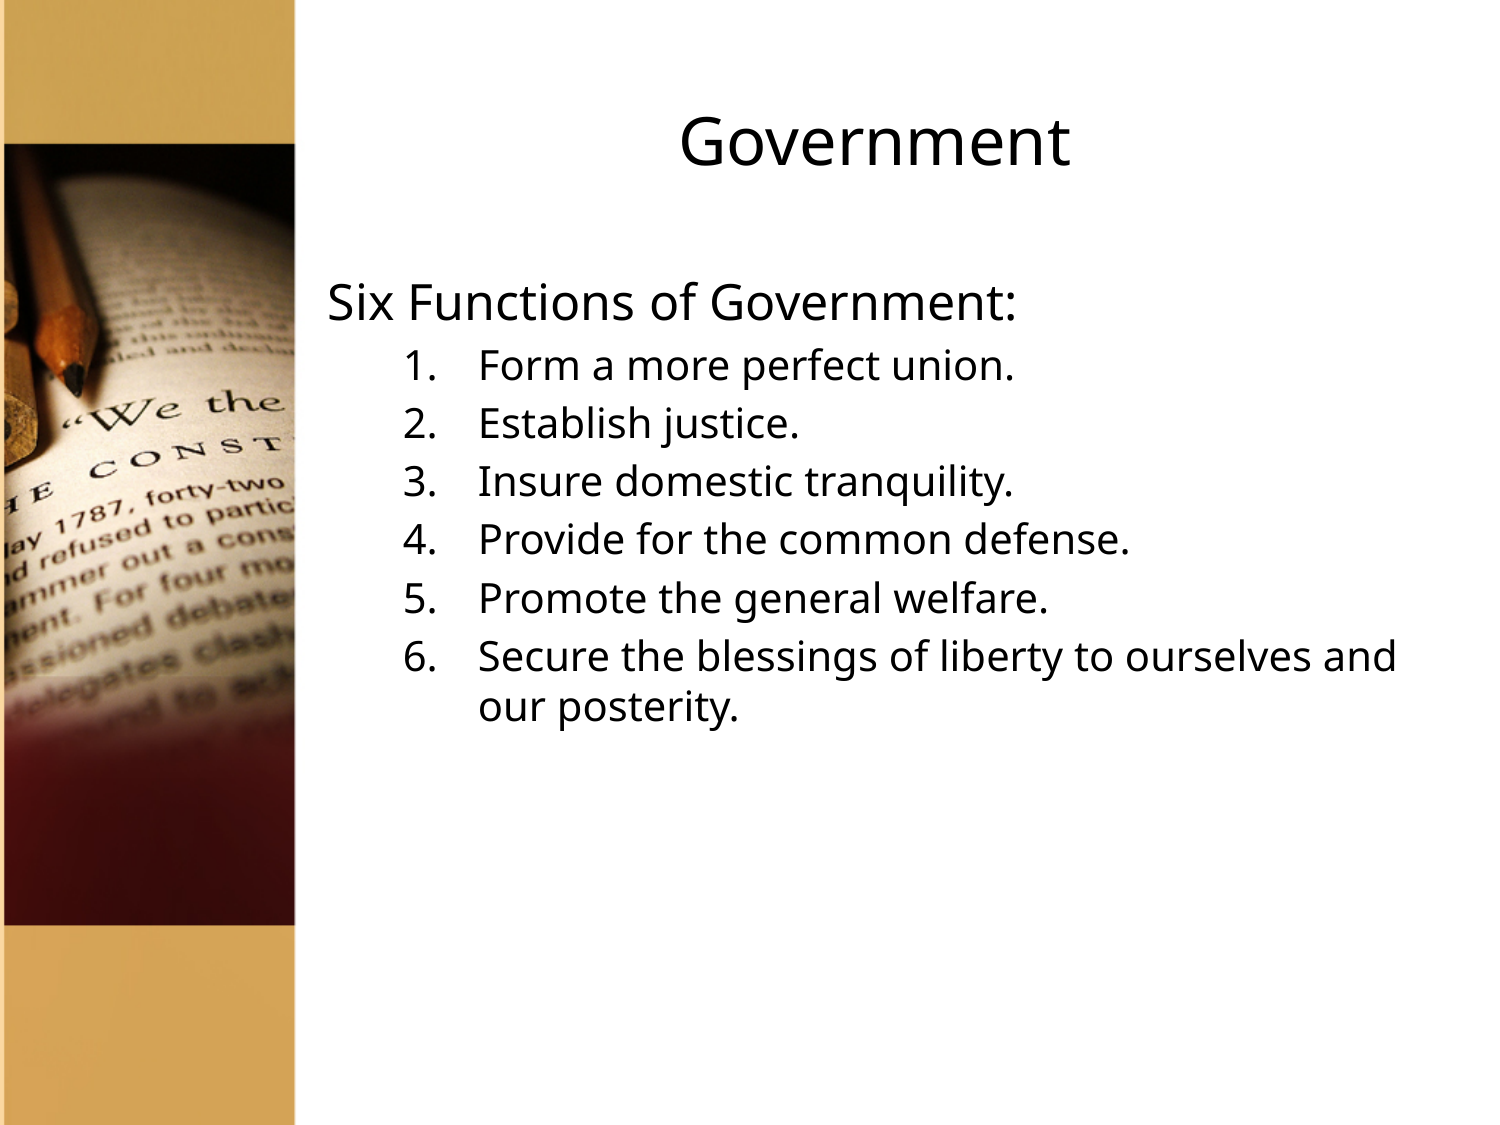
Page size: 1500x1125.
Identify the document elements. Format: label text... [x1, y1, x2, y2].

title Government [324, 44, 1426, 233]
list Six Functions of Government: Form a more perfect union. Establish justice. Insure domestic tranquility. Provide for the common defense. Promote the general welfare. Secure the blessings of liberty to ourselves and our posterity. [312, 262, 1426, 1006]
picture [0, 0, 1500, 1125]
